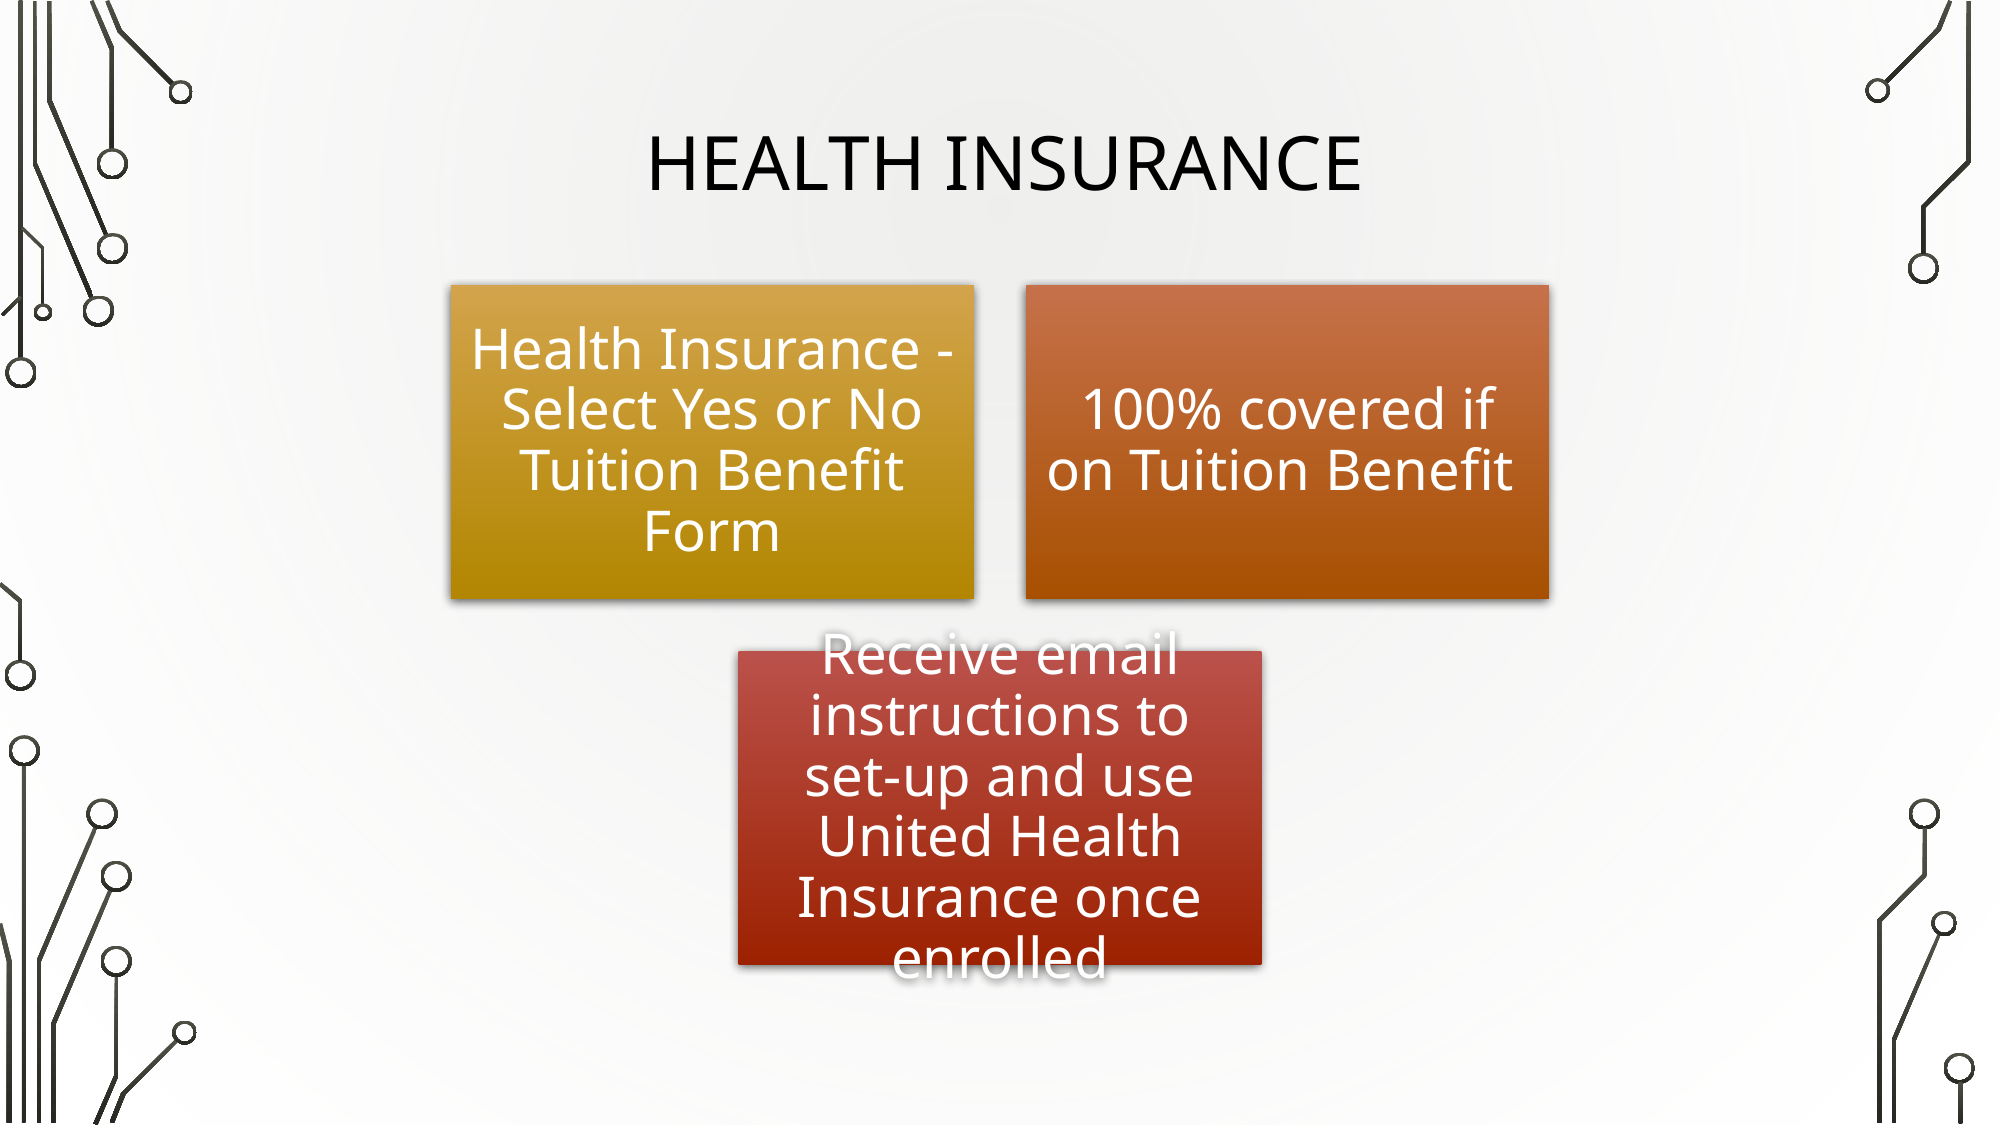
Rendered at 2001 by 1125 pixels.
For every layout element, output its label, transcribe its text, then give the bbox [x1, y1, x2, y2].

title Health Insurance [180, 47, 1830, 284]
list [169, 284, 1831, 966]
